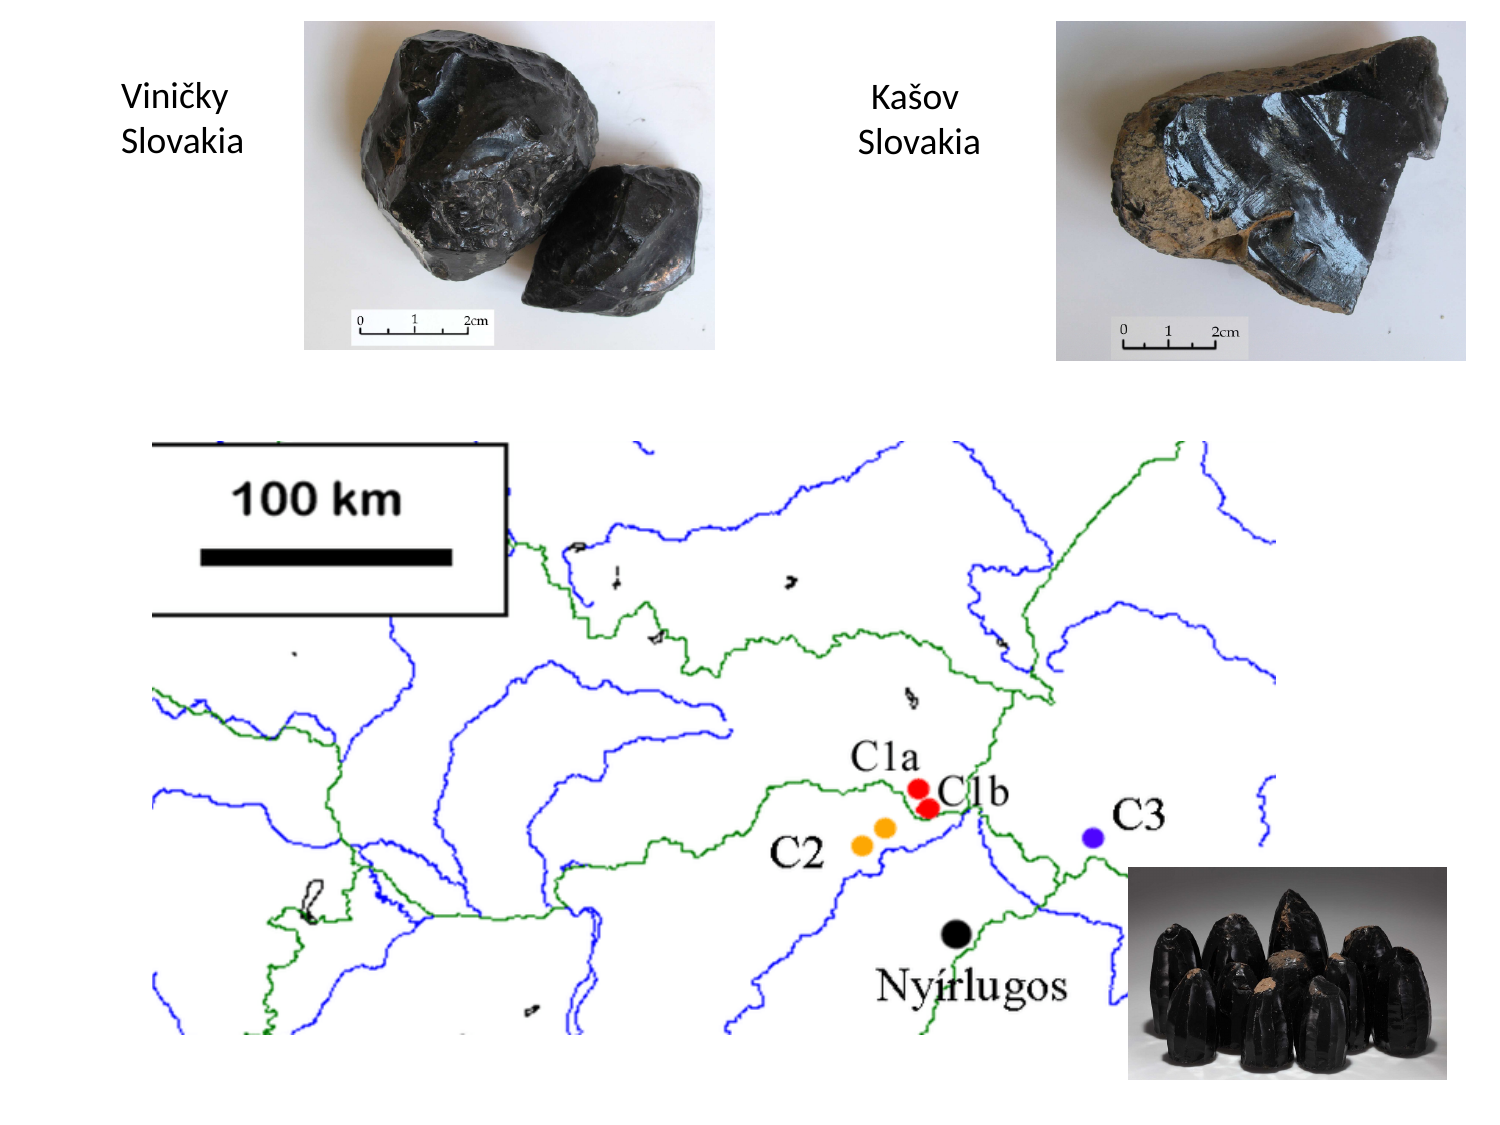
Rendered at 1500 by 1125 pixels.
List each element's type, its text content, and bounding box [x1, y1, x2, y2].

picture [152, 440, 1447, 1081]
picture [1055, 21, 1466, 361]
text_box Viničky Slovakia [107, 64, 294, 168]
text_box Kašov Slovakia [820, 65, 1010, 169]
picture [304, 21, 715, 350]
